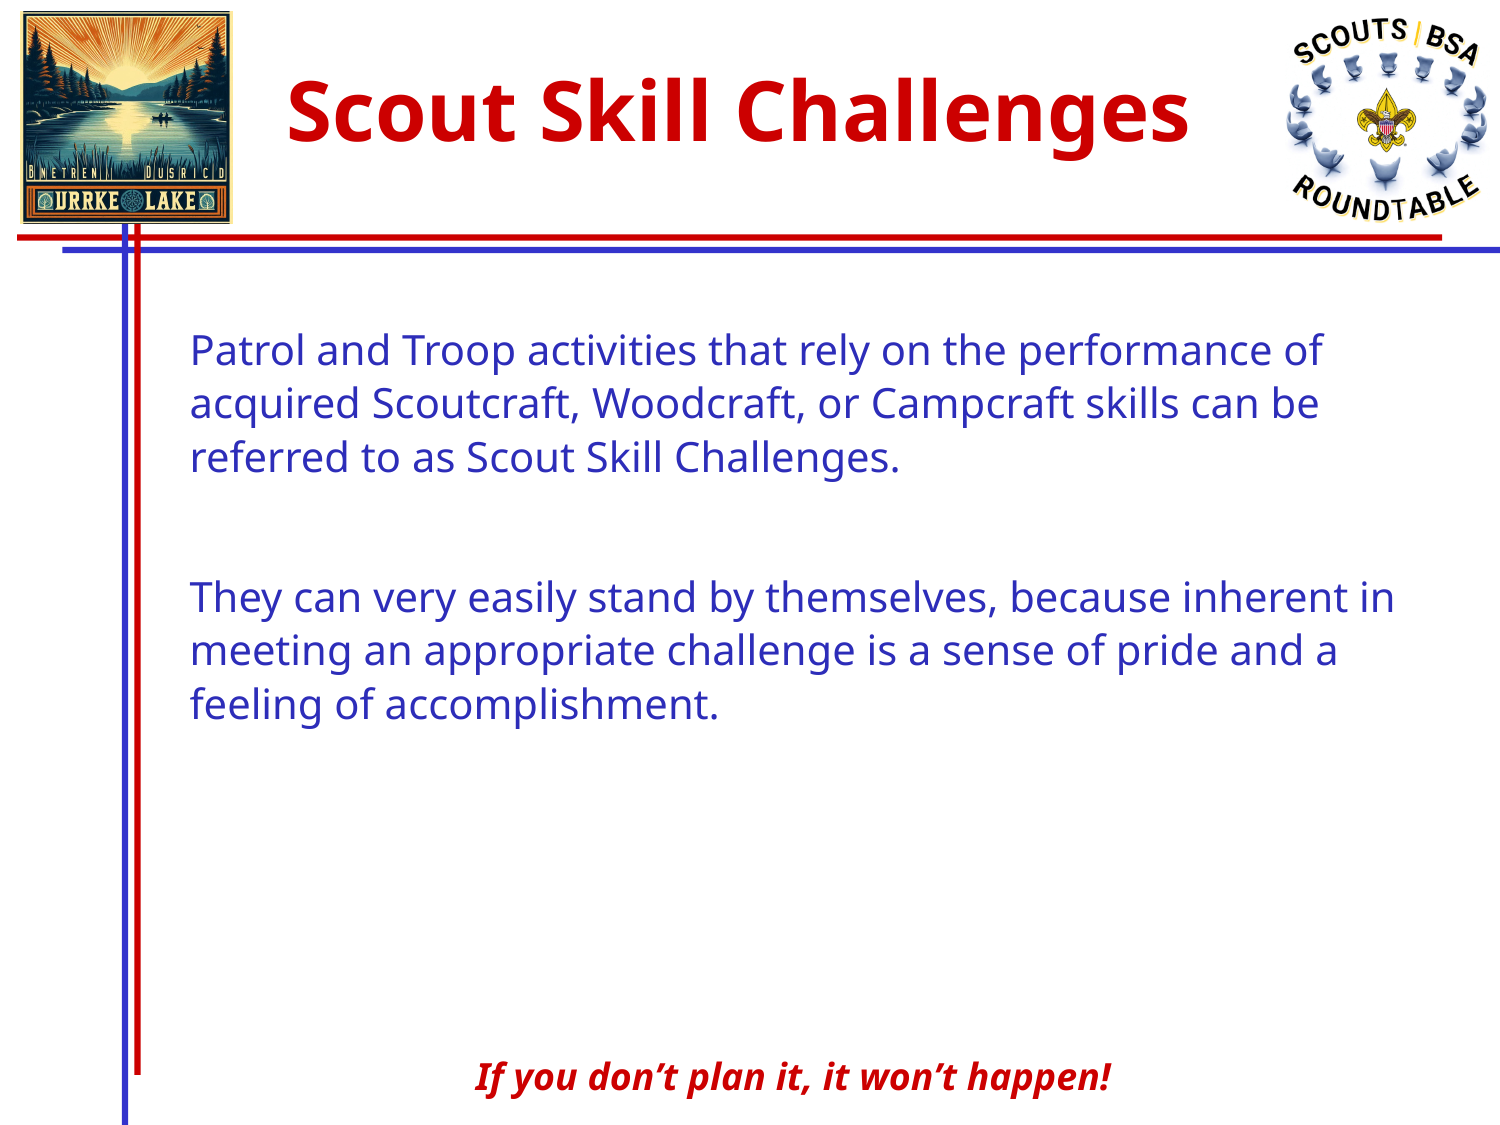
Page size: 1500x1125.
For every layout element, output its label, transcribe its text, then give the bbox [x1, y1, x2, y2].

picture [20, 11, 233, 224]
text_box Patrol and Troop activities that rely on the performance of acquired Scoutcraft, Woodcraft, or Campcraft skills can be referred to as Scout Skill Challenges. They can very easily stand by themselves, because inherent in meeting an appropriate challenge is a sense of pride and a feeling of accomplishment. [174, 312, 1463, 736]
picture [1285, 15, 1490, 224]
title Scout Skill Challenges [249, 14, 1251, 203]
